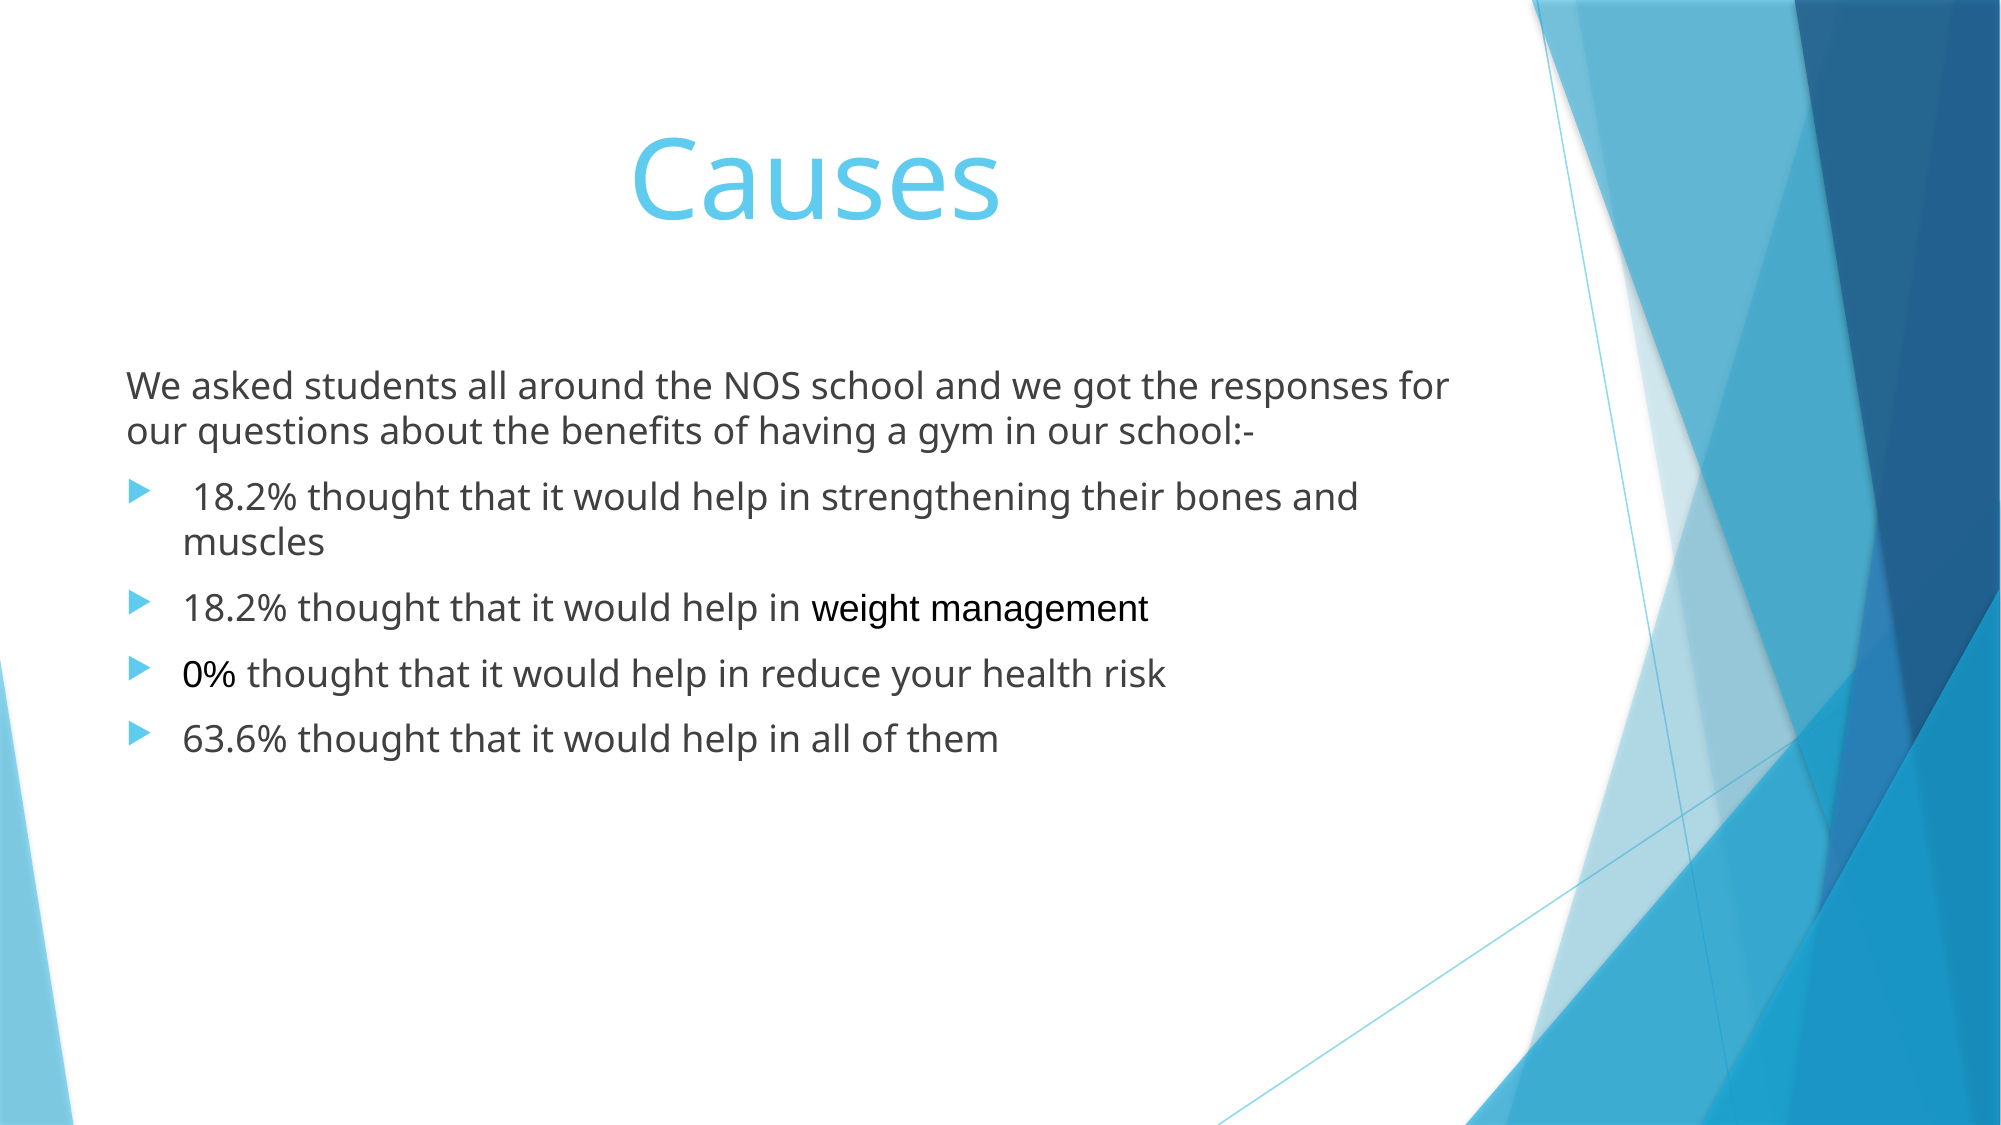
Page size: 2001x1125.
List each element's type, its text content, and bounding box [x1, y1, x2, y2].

title Causes [111, 99, 1522, 317]
list We asked students all around the NOS school and we got the responses for our questions about the benefits of having a gym in our school:- 18.2% thought that it would help in strengthening their bones and muscles 18.2% thought that it would help in weight management 0% thought that it would help in reduce your health risk 63.6% thought that it would help in all of them [111, 354, 1522, 992]
